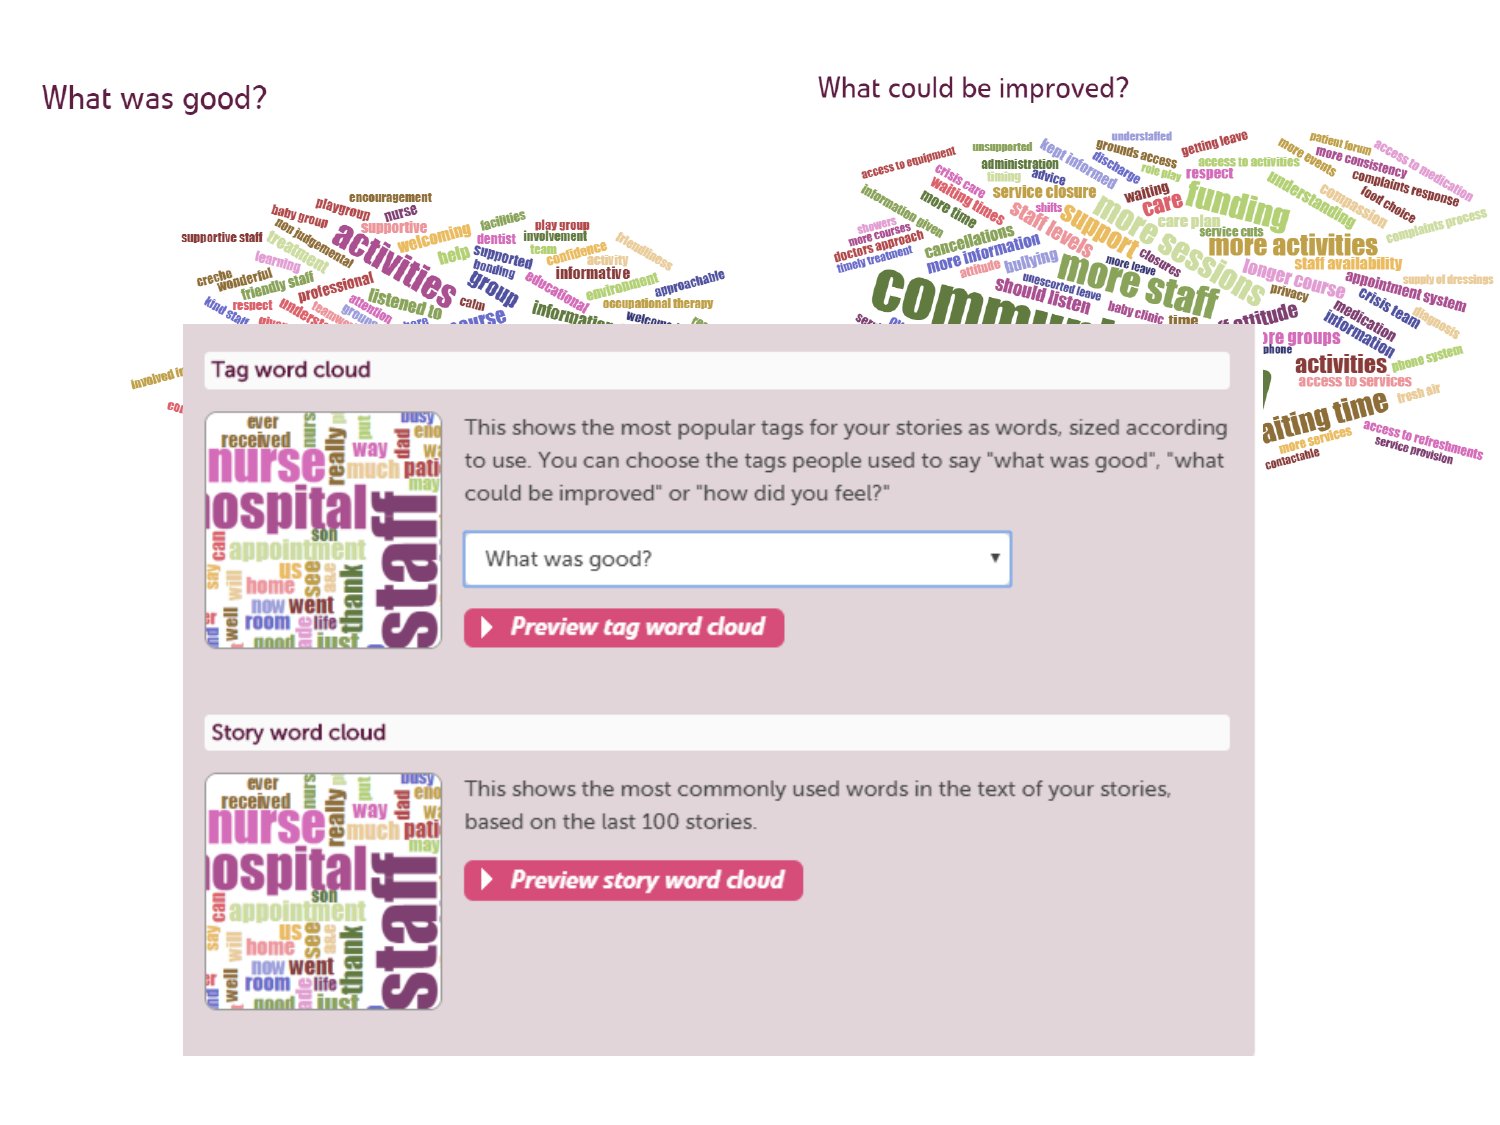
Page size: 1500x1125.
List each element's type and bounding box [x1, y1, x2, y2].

picture [26, 69, 1500, 1056]
